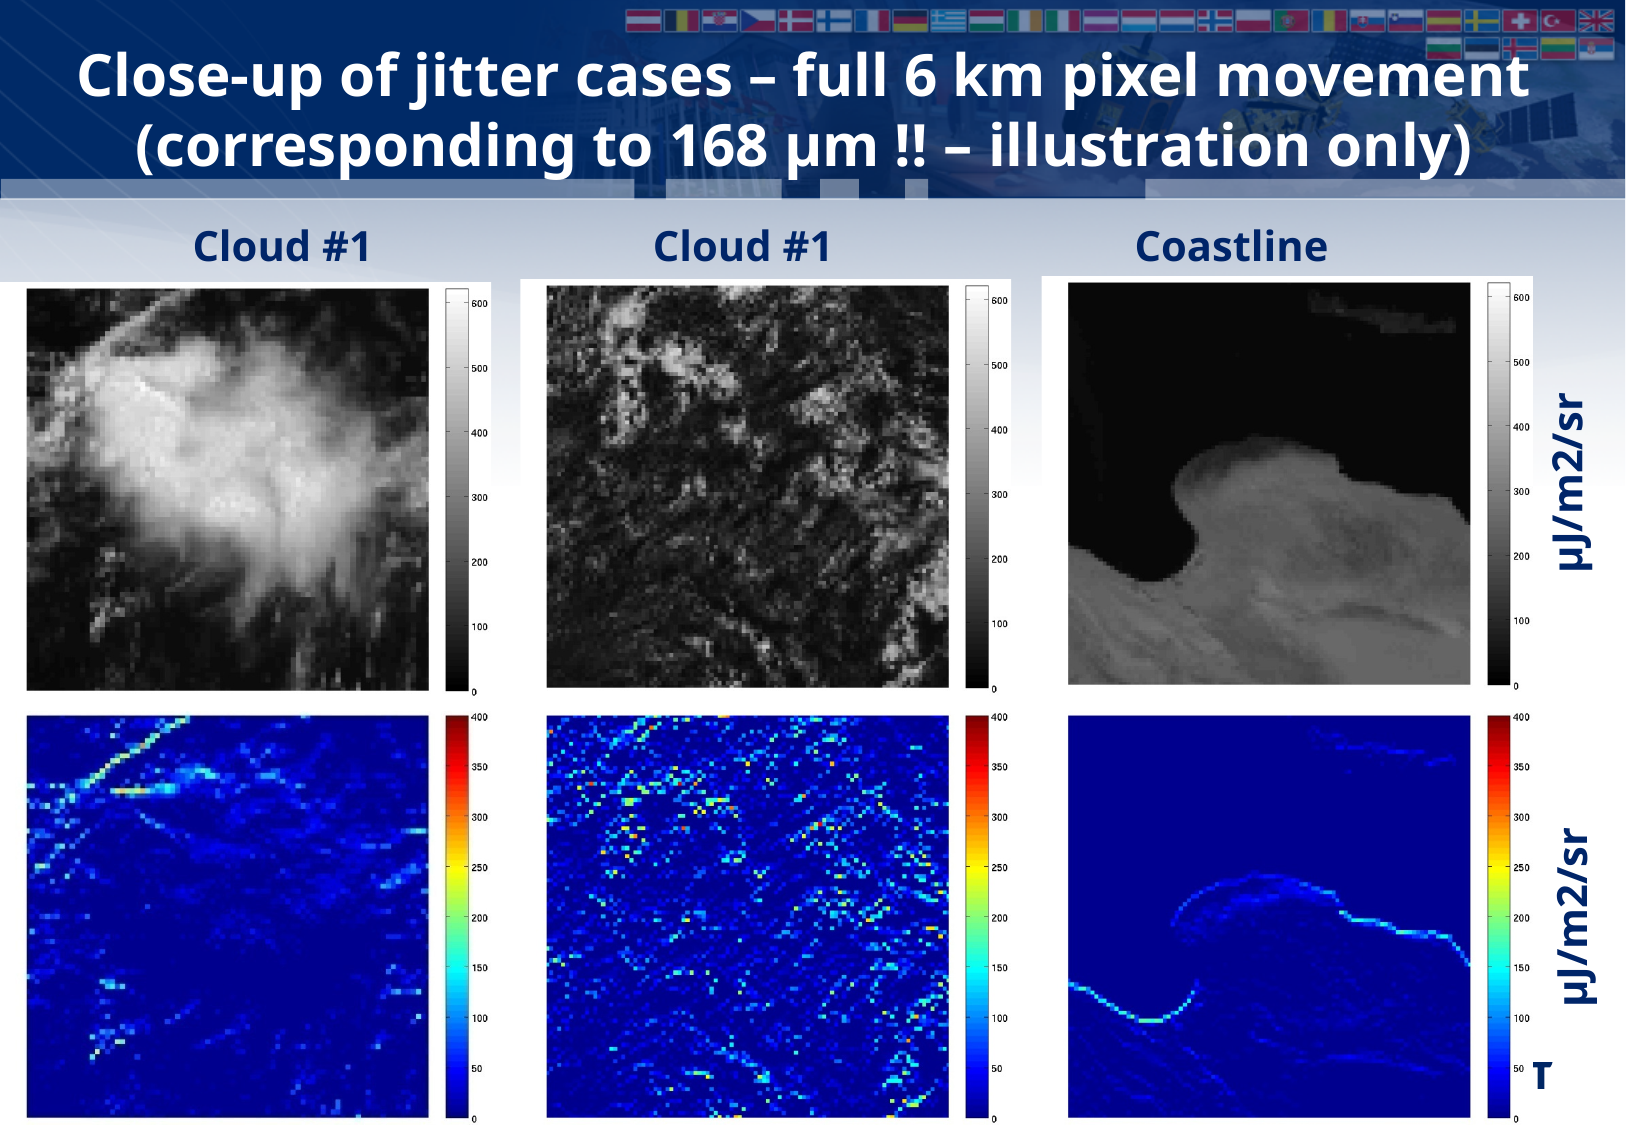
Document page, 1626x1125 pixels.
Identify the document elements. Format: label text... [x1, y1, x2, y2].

picture [0, 0, 1626, 1125]
text_box Cloud #1 Cloud #1 Coastline [156, 212, 1344, 278]
title Close-up of jitter cases – full 6 km pixel movement (corresponding to 168 µm !! – illustration only) [53, 38, 1555, 178]
text_box µJ/m2/sr [1538, 812, 1603, 1023]
text_box µJ/m2/sr [1538, 378, 1599, 589]
